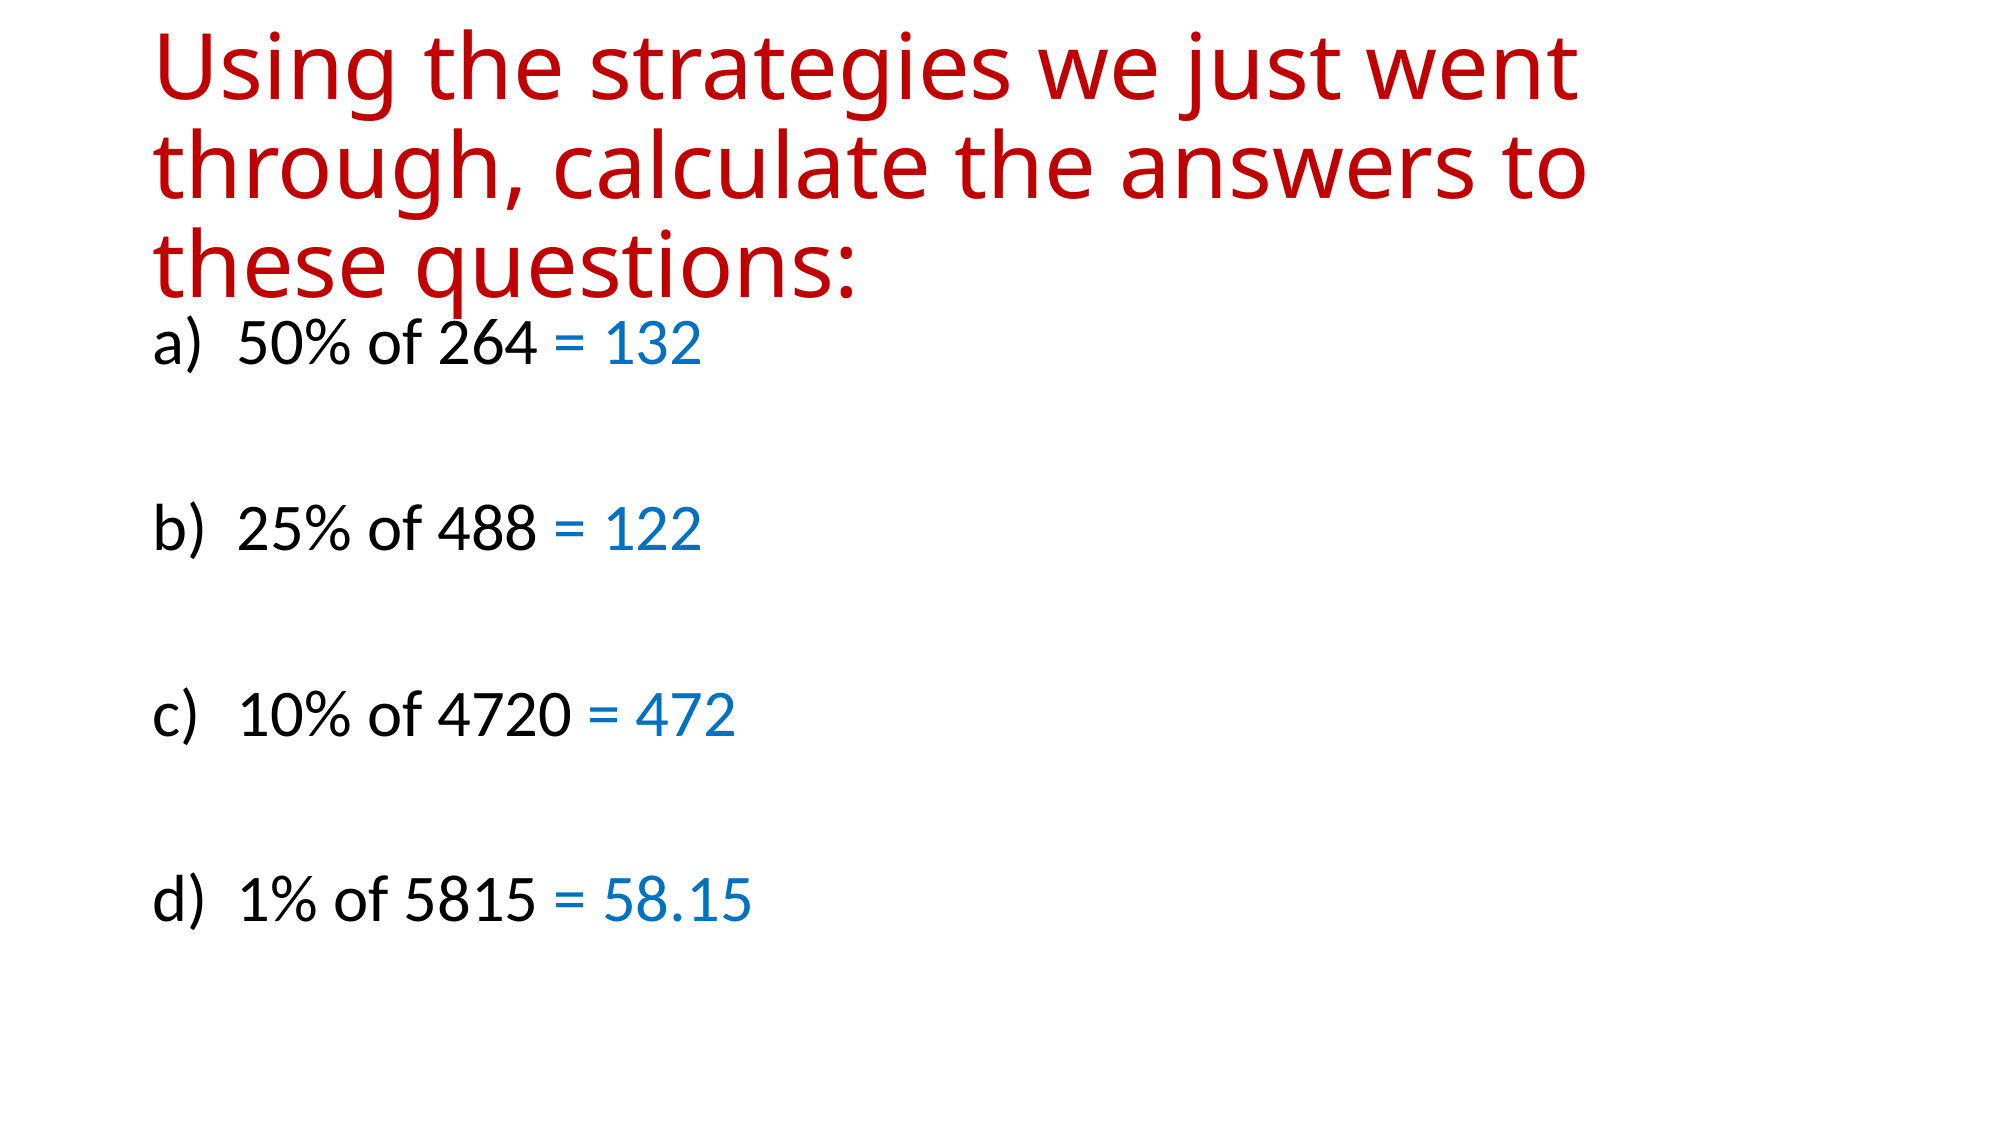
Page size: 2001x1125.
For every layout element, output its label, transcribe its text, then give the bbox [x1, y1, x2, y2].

title Using the strategies we just went through, calculate the answers to these questions: [137, 59, 1863, 278]
list 50% of 264 = 132 25% of 488 = 122 10% of 4720 = 472 1% of 5815 = 58.15 [137, 299, 1863, 1014]
